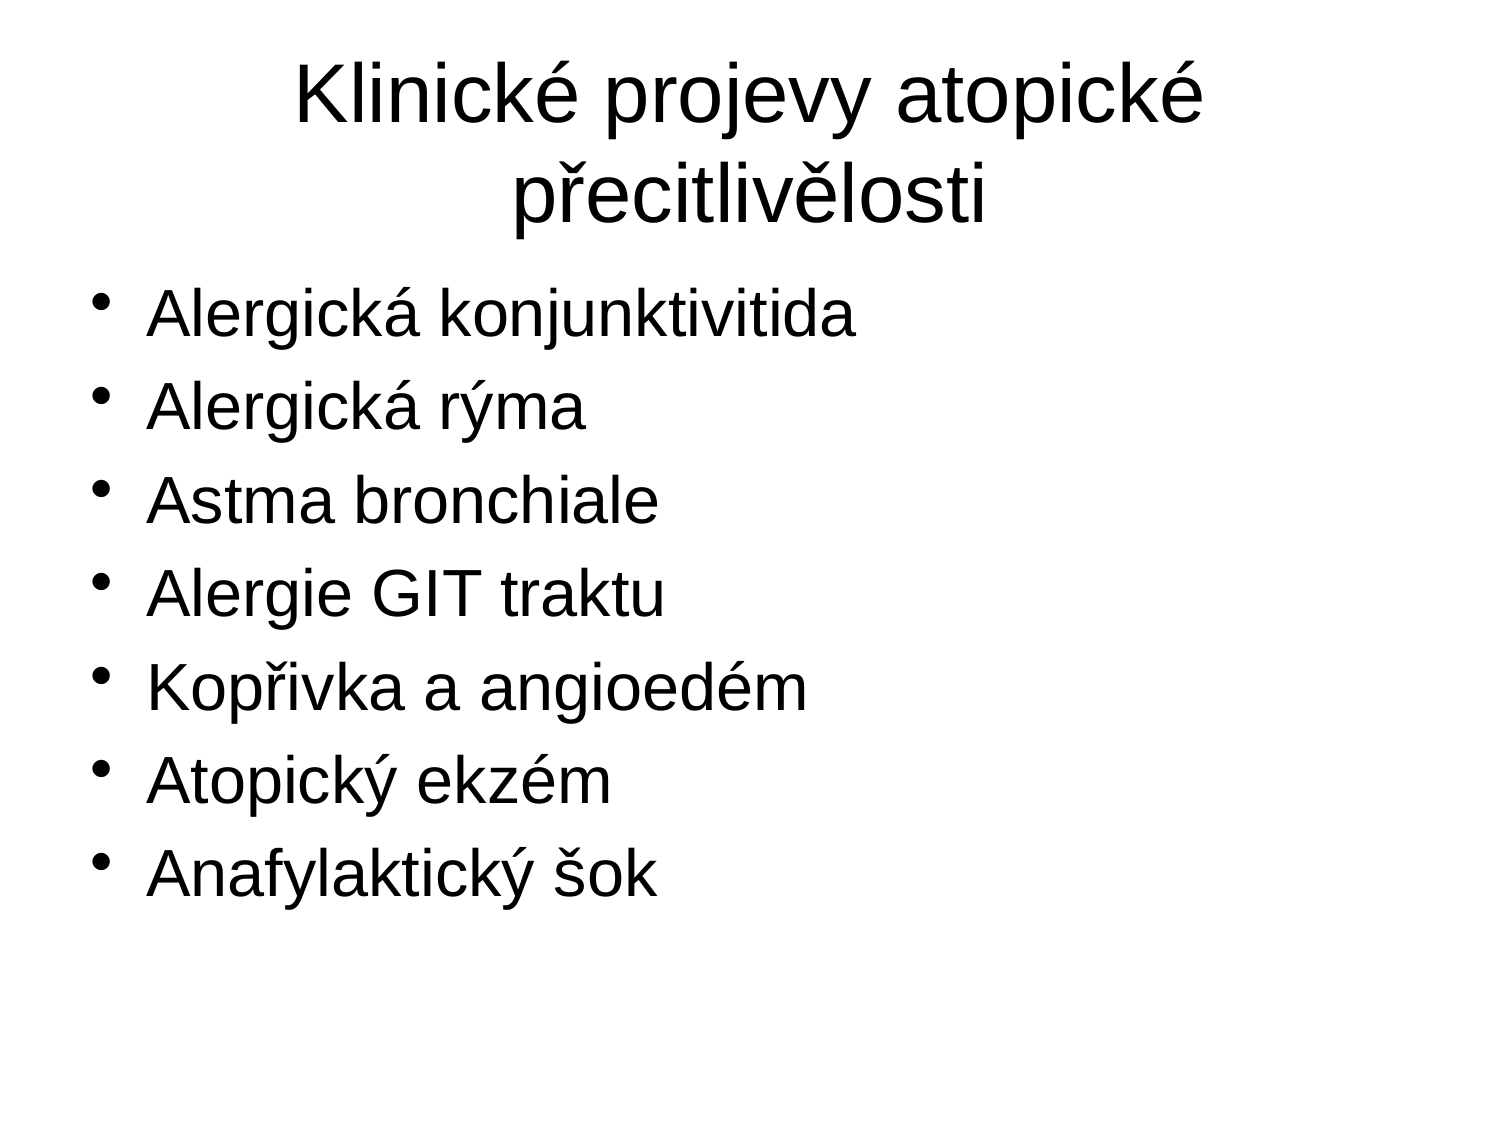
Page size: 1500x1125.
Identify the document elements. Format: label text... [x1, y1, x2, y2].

title Klinické projevy atopické přecitlivělosti [75, 45, 1425, 233]
list Alergická konjunktivitida Alergická rýma Astma bronchiale Alergie GIT traktu Kopřivka a angioedém Atopický ekzém Anafylaktický šok [75, 262, 1425, 1005]
